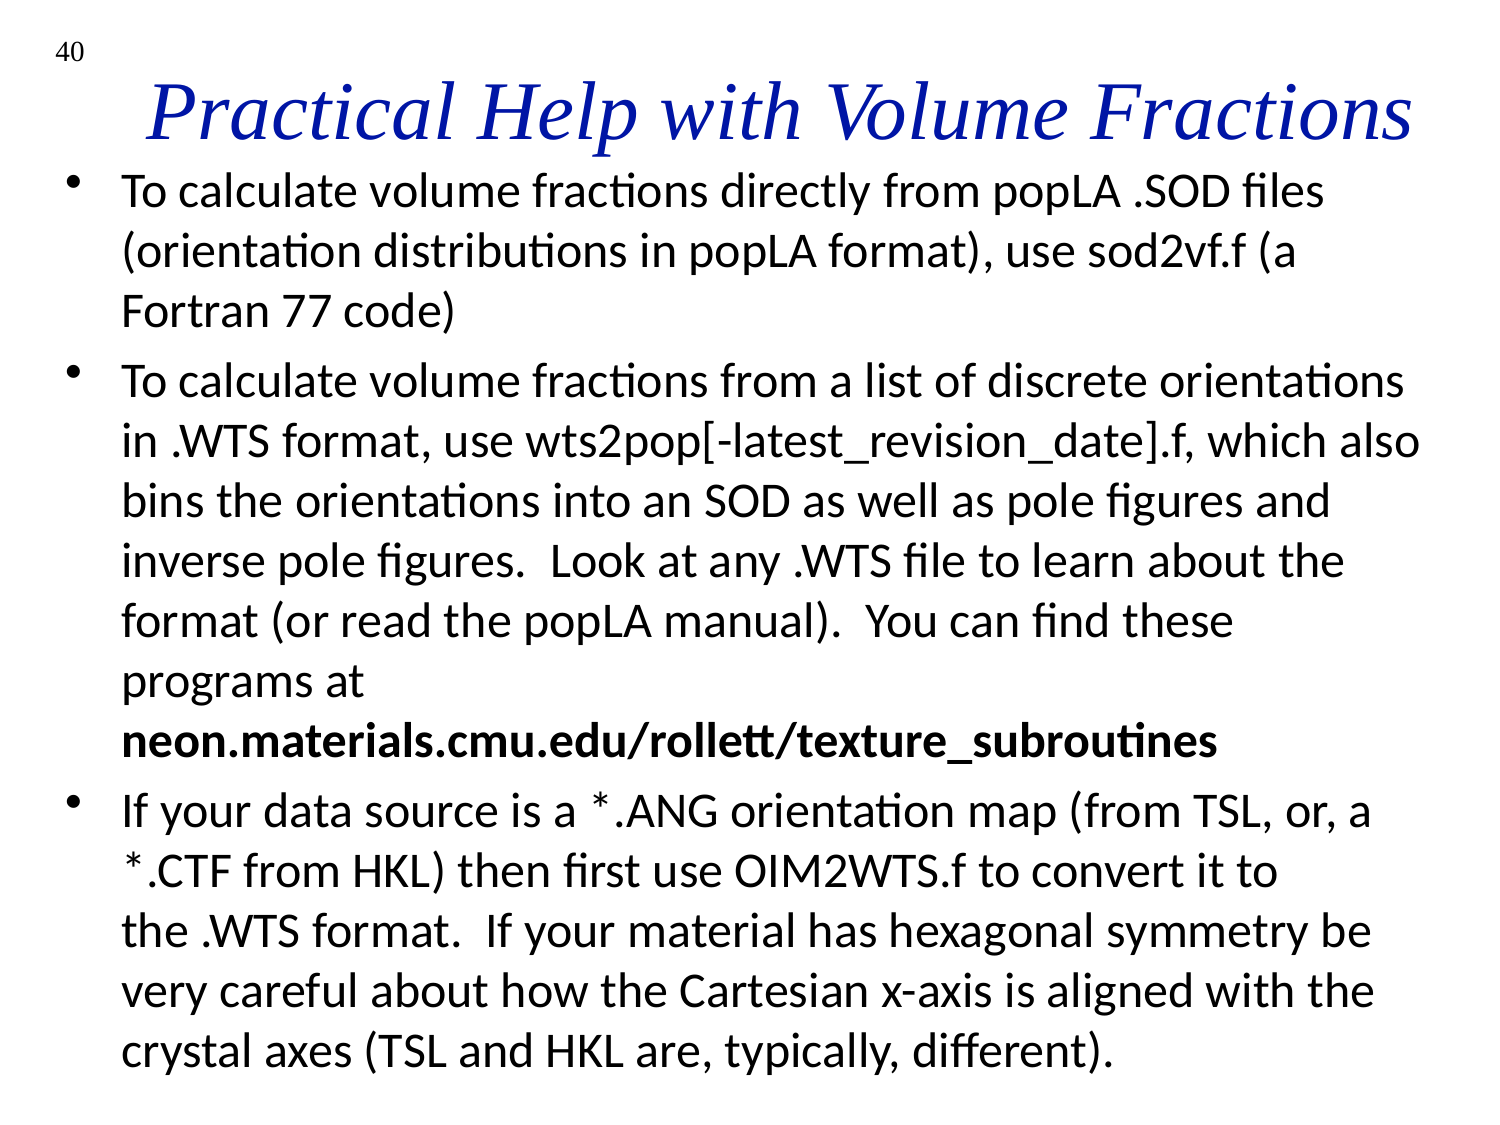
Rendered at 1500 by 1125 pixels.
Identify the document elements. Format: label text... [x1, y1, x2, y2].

slide_number 40 [12, 24, 87, 101]
list To calculate volume fractions directly from popLA .SOD files (orientation distributions in popLA format), use sod2vf.f (a Fortran 77 code) To calculate volume fractions from a list of discrete orientations in .WTS format, use wts2pop[-latest_revision_date].f, which also bins the orientations into an SOD as well as pole figures and inverse pole figures. Look at any .WTS file to learn about the format (or read the popLA manual). You can find these programs at neon.materials.cmu.edu/rollett/texture_subroutines If your data source is a *.ANG orientation map (from TSL, or, a *.CTF from HKL) then first use OIM2WTS.f to convert it to the .WTS format. If your material has hexagonal symmetry be very careful about how the Cartesian x-axis is aligned with the crystal axes (TSL and HKL are, typically, different). [49, 149, 1451, 1076]
title Practical Help with Volume Fractions [87, 12, 1476, 201]
